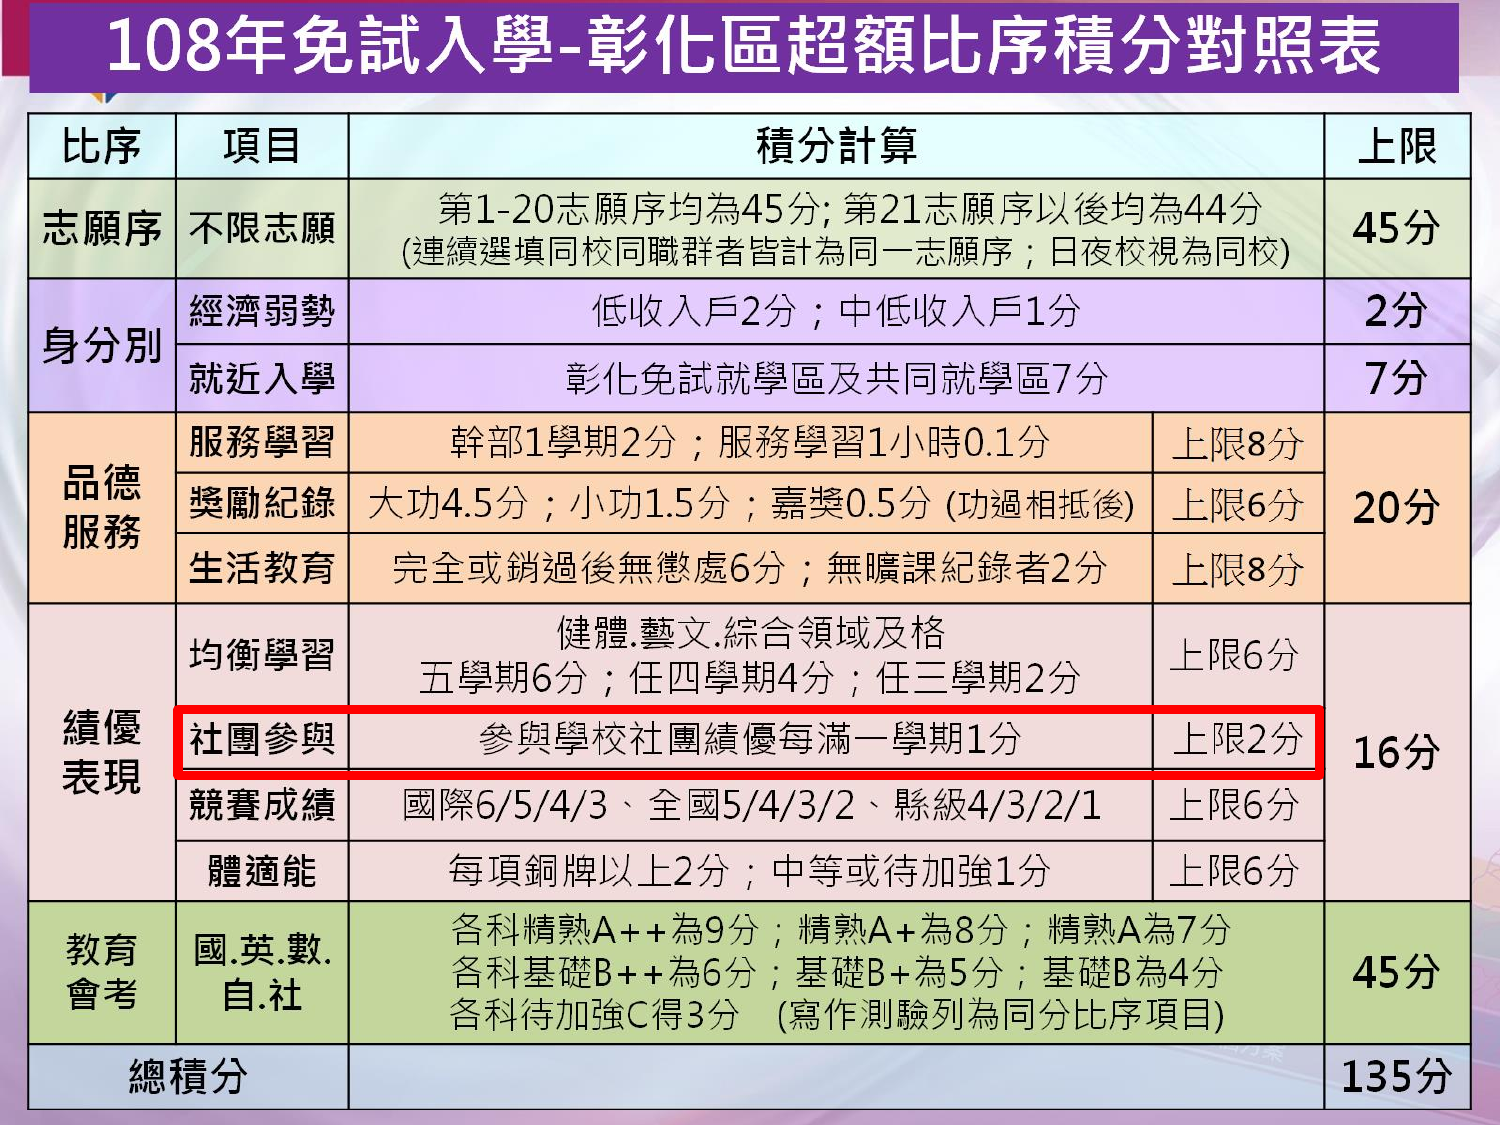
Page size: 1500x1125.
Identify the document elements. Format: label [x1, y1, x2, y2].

text_box [0, 0, 1500, 1125]
